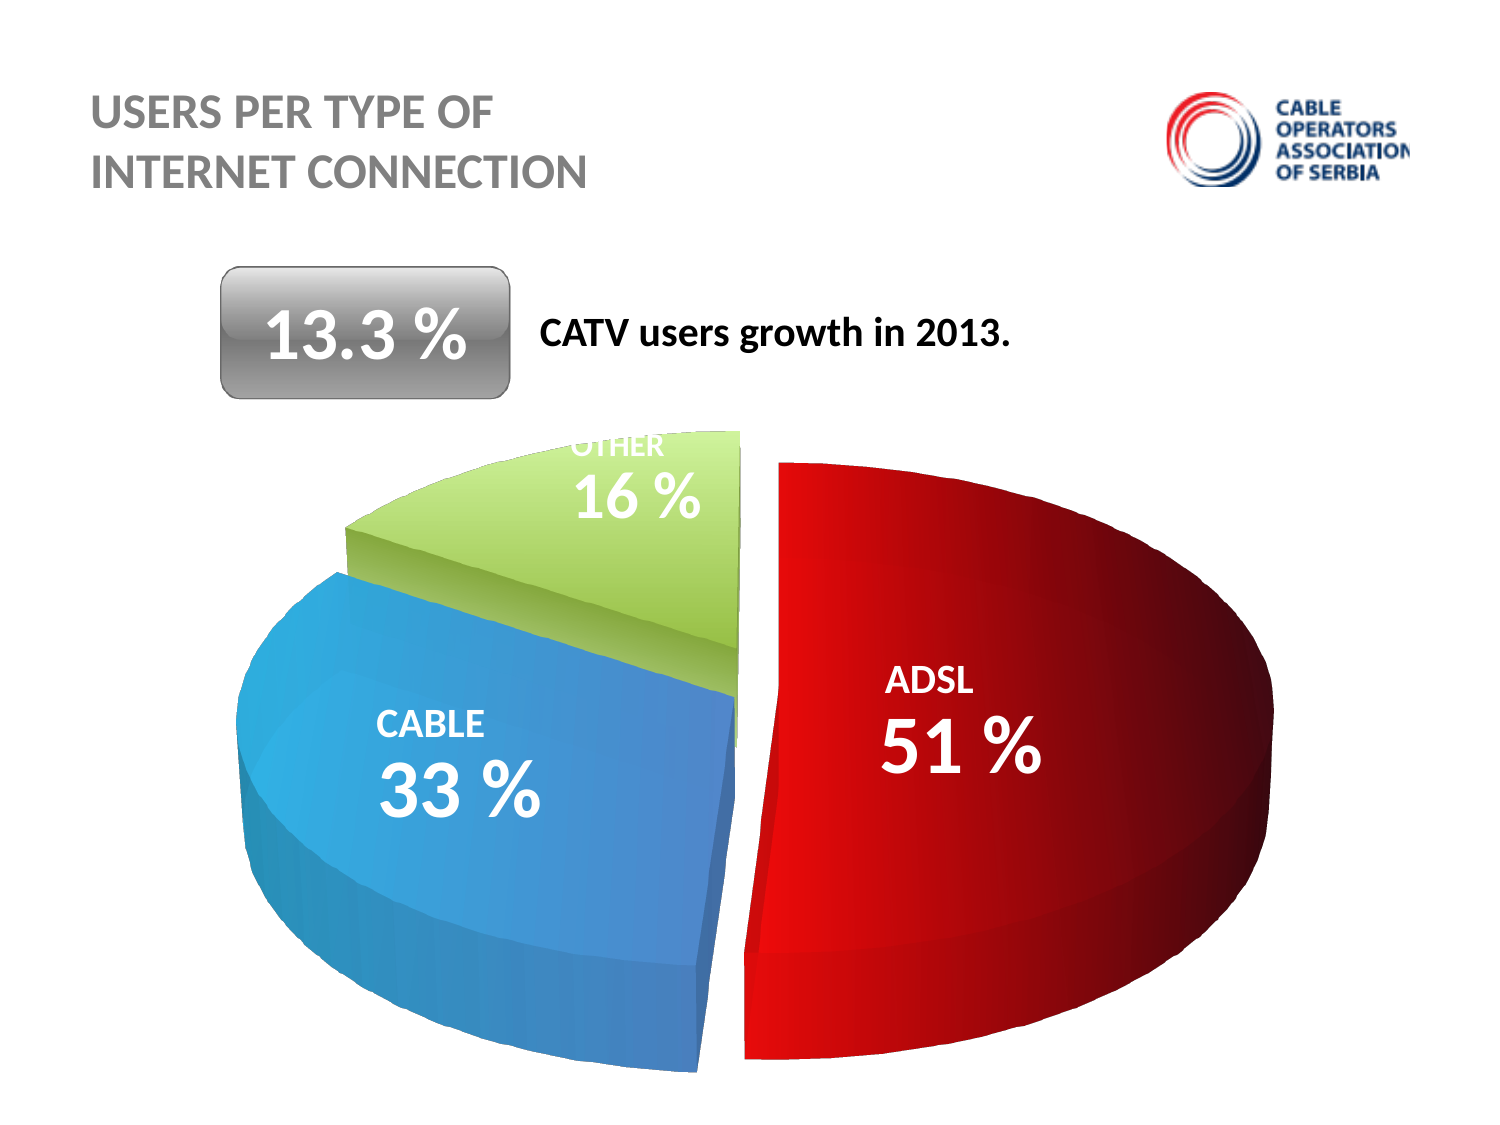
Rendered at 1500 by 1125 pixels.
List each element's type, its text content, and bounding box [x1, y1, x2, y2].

picture [1166, 92, 1410, 187]
title USERS PER TYPE OF INTERNET CONNECTION [75, 45, 981, 233]
chart [99, 362, 1457, 1125]
text_box CATV users growth in 2013. [527, 297, 1032, 361]
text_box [208, 254, 522, 415]
